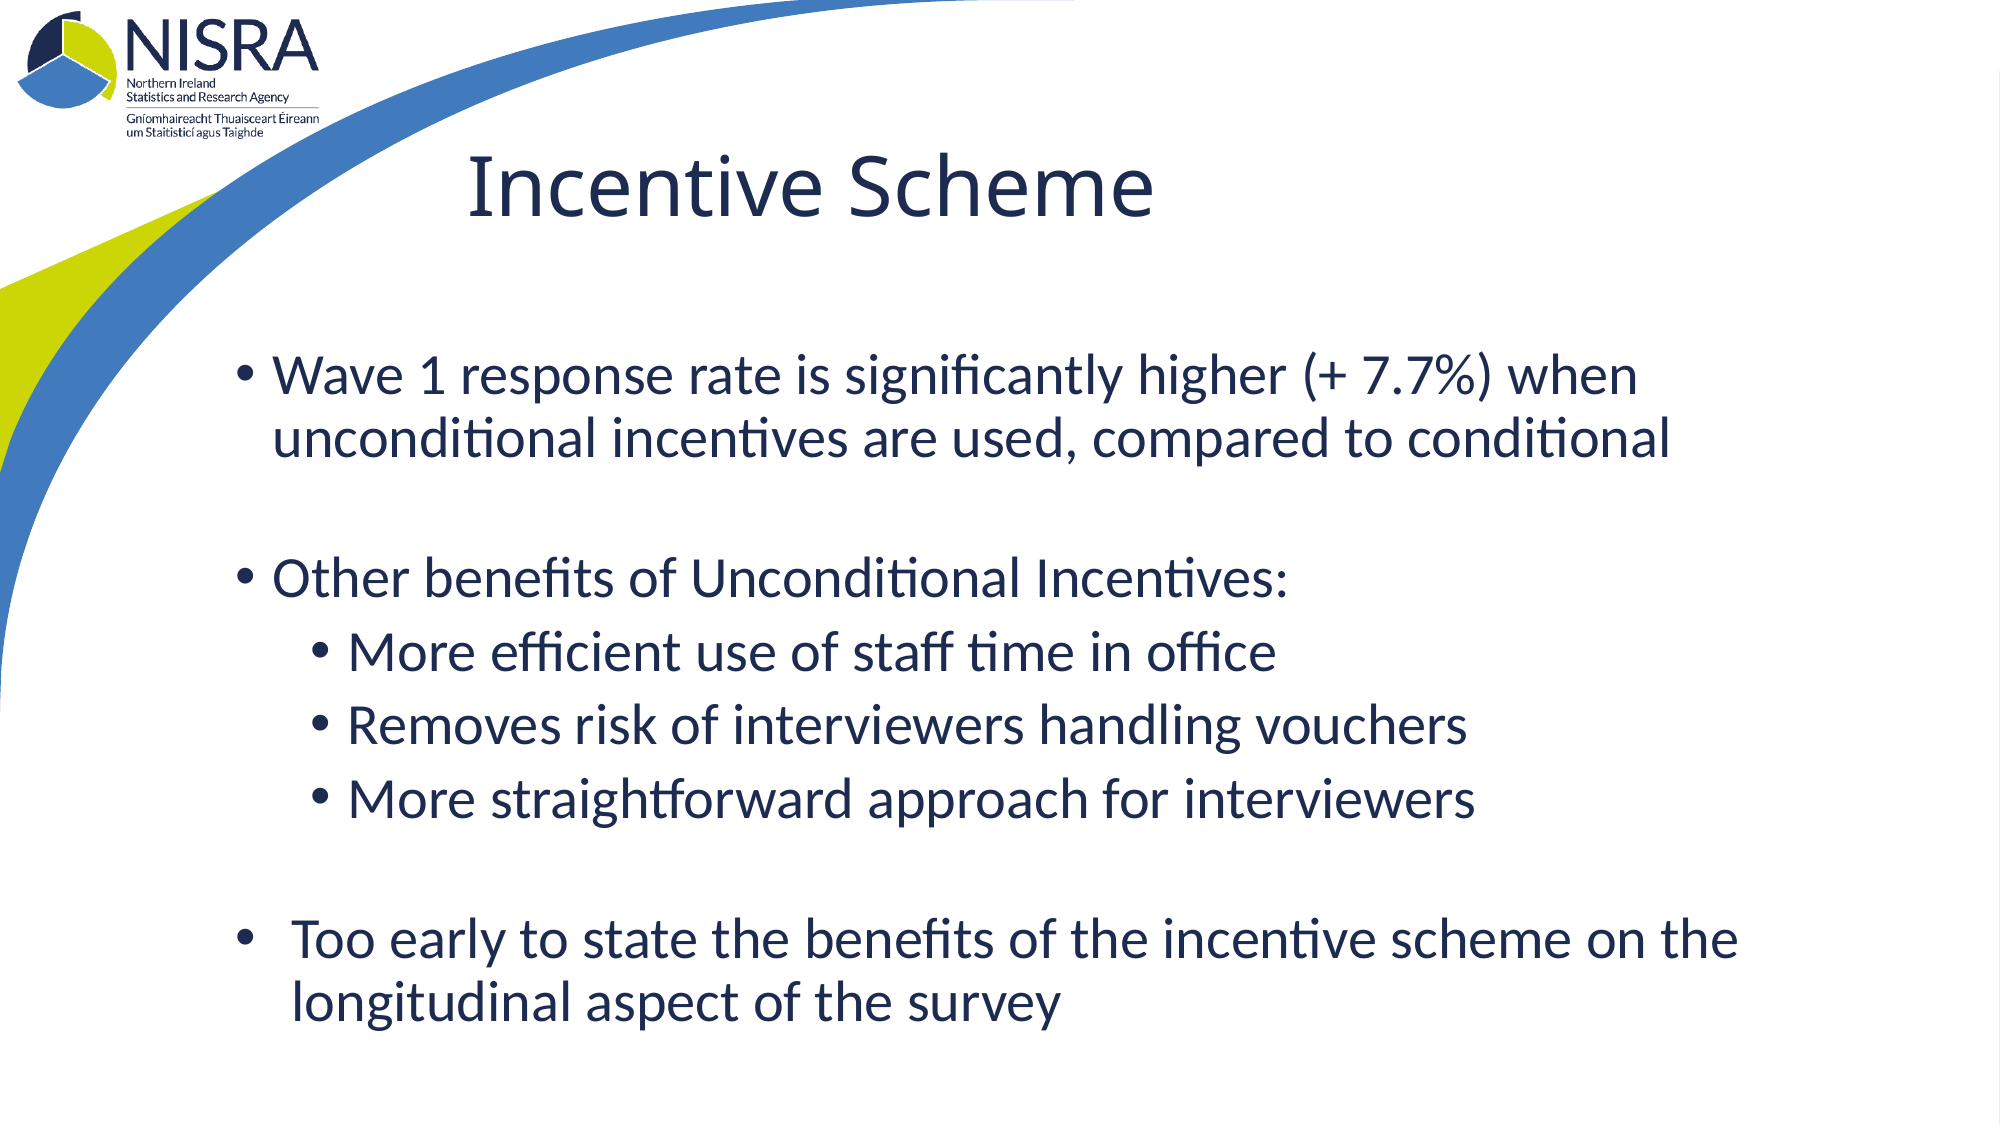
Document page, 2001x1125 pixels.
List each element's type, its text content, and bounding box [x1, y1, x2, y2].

title Incentive Scheme [452, 91, 1976, 289]
list Wave 1 response rate is significantly higher (+ 7.7%) when unconditional incentives are used, compared to conditional Other benefits of Unconditional Incentives: More efficient use of staff time in office Removes risk of interviewers handling vouchers More straightforward approach for interviewers Too early to state the benefits of the incentive scheme on the longitudinal aspect of the survey [220, 245, 1863, 1073]
picture [17, 11, 319, 139]
